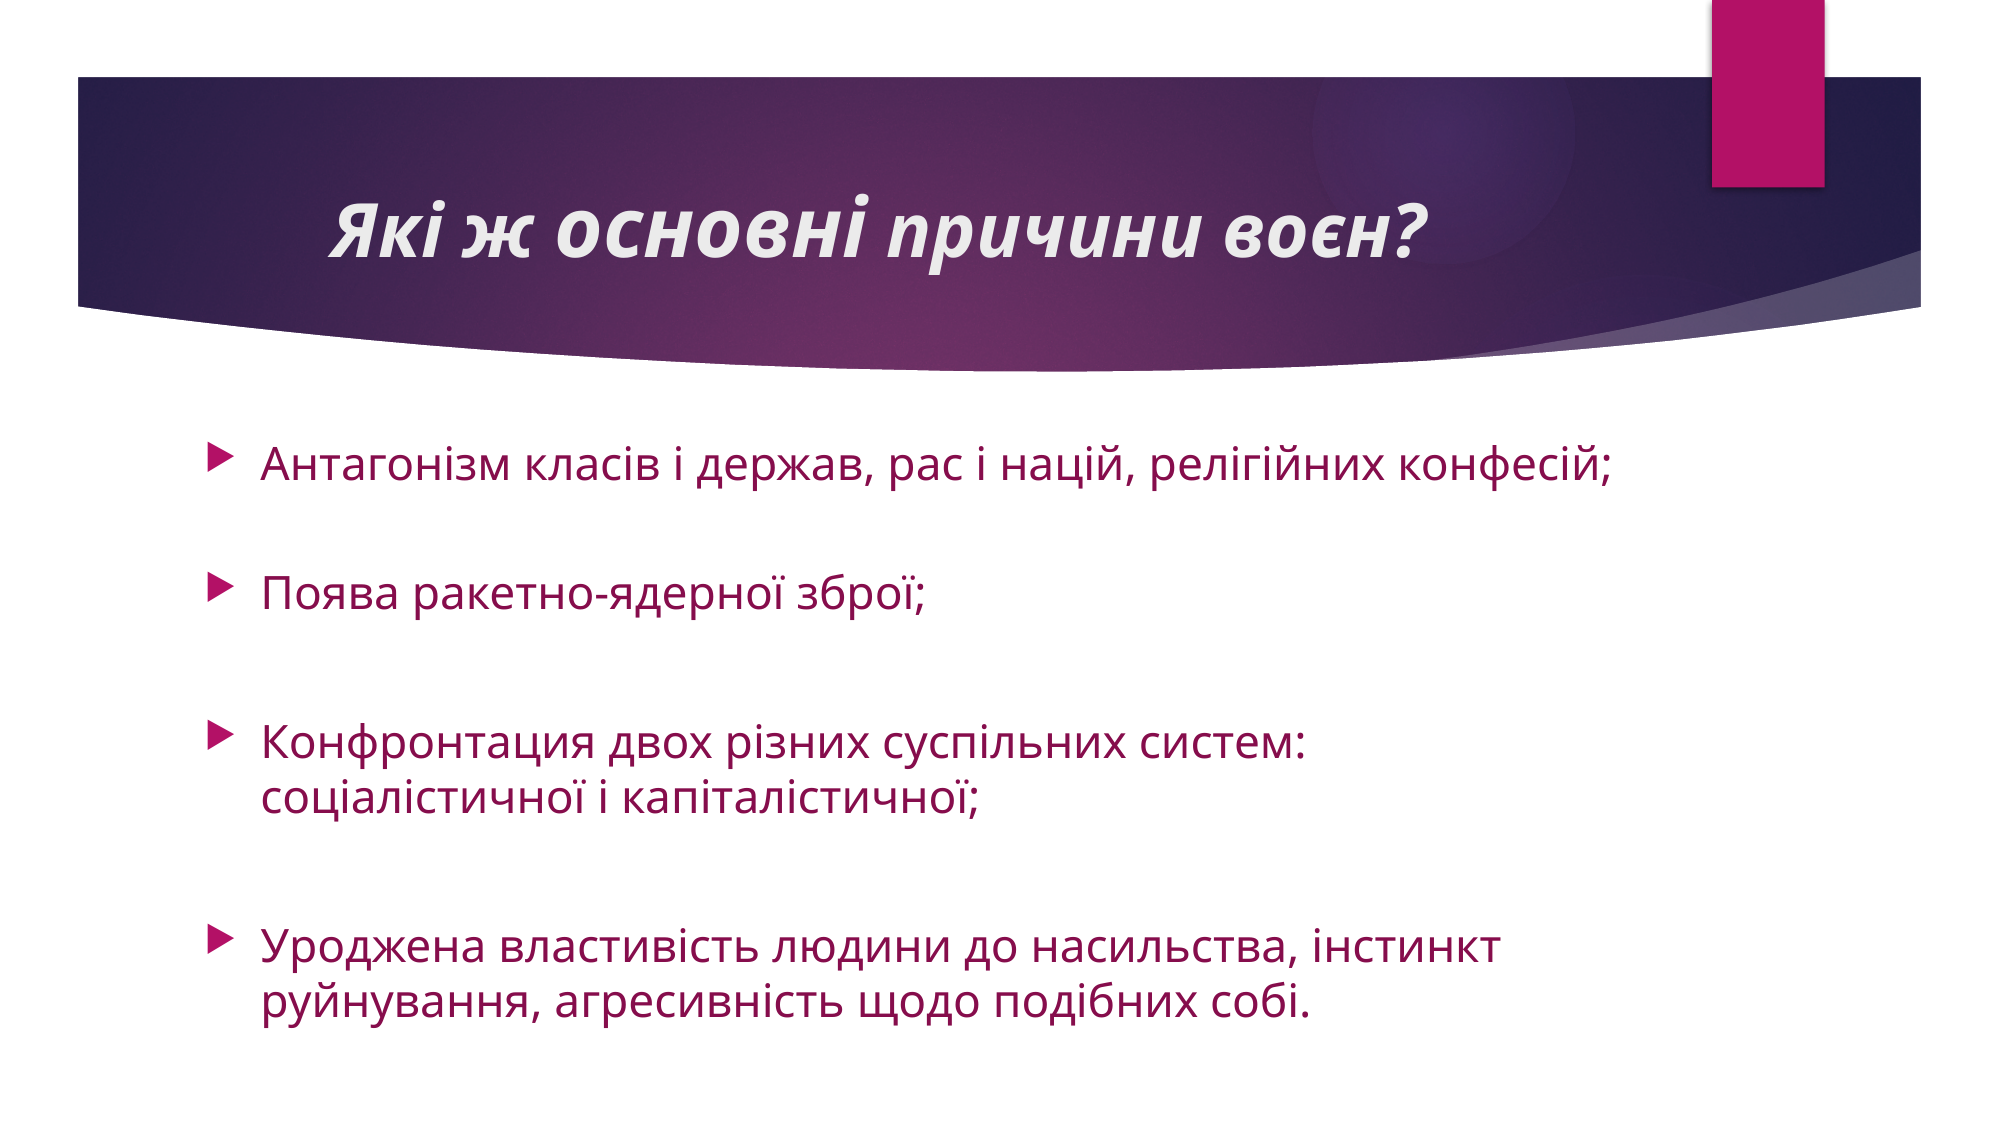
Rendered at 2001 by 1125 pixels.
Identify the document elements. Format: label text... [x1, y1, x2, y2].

title Які ж основні причини воєн? [200, 166, 1638, 282]
list Антагонізм класів і держав, рас і націй, релігійних конфесій; Поява ракетно-ядерної зброї; Конфронтация двох різних суспільних систем: соціалістичної і капіталістичної; Уроджена властивість людини до насильства, інстинкт руйнування, агресивність щодо подібних собі. [189, 427, 1638, 1043]
